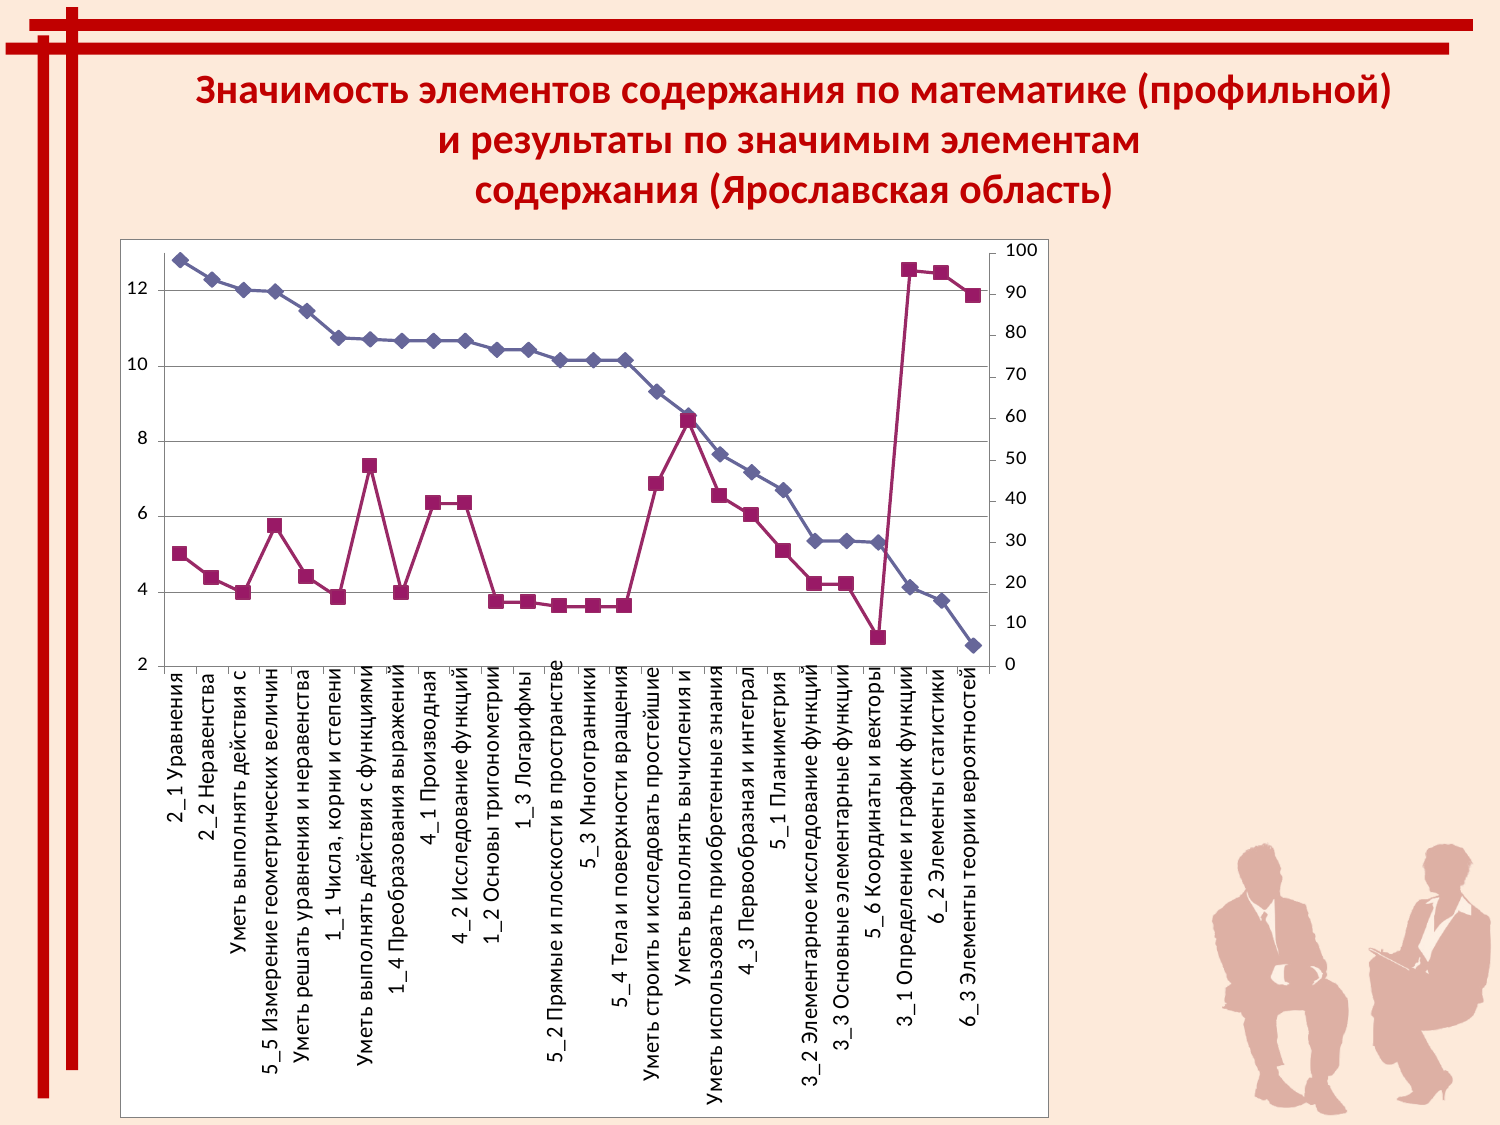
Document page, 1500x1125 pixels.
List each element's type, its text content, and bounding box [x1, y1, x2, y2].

text_box Значимость элементов содержания по математике (профильной) и результаты по значимым элементам содержания (Ярославская область) [88, 54, 1500, 220]
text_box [111, 231, 1058, 1125]
text_box [64, 5, 80, 1072]
text_box [35, 57, 51, 1100]
text_box [80, 41, 1451, 57]
text_box [35, 33, 51, 41]
picture [1197, 822, 1500, 1125]
text_box [4, 41, 64, 57]
text_box [27, 17, 64, 33]
text_box [80, 17, 1475, 33]
